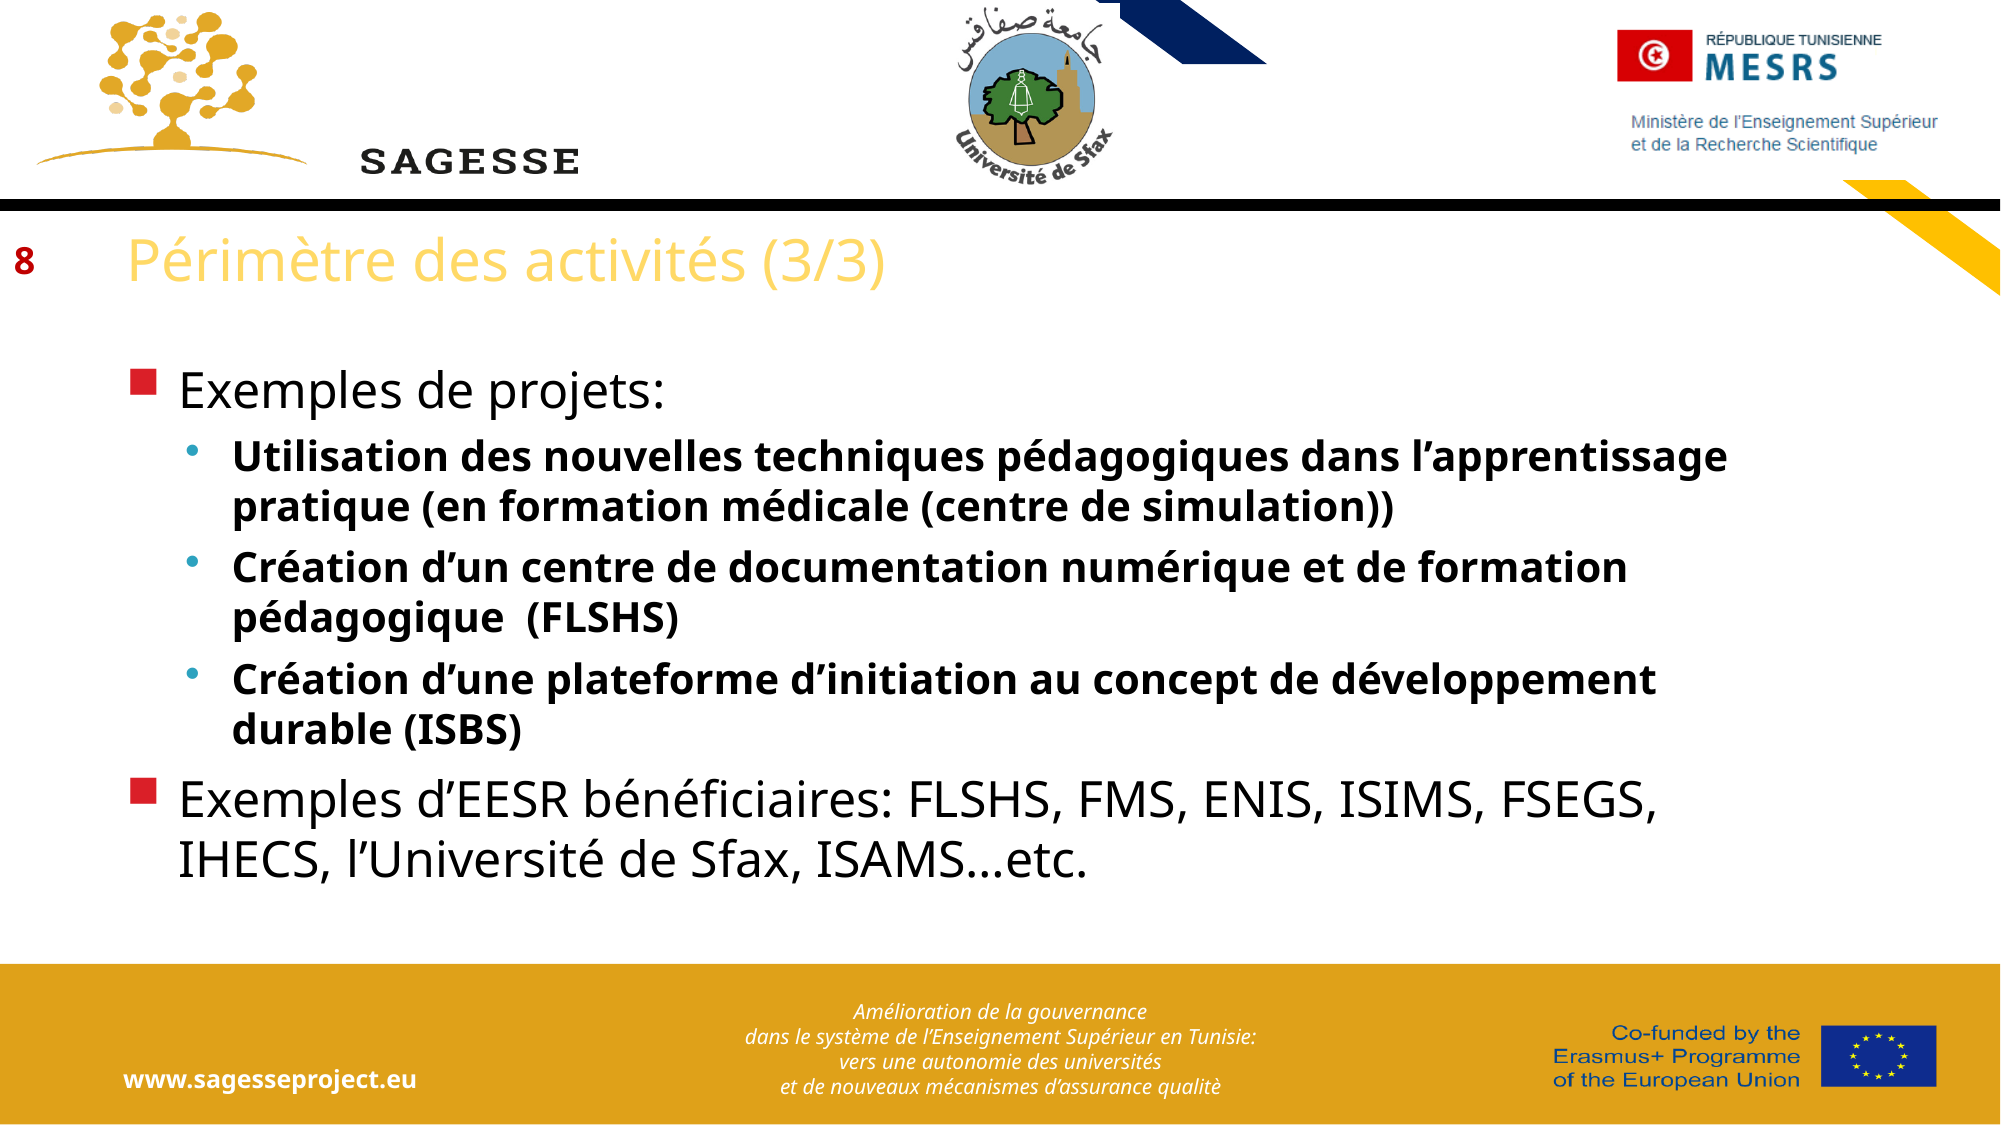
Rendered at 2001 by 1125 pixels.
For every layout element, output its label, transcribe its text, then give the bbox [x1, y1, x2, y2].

picture [946, 3, 1120, 193]
title Périmètre des activités (3/3) [111, 223, 1865, 303]
picture [36, 12, 578, 174]
picture [1530, 1007, 1956, 1104]
picture [1610, 20, 1953, 180]
list Exemples de projets: Utilisation des nouvelles techniques pédagogiques dans l’apprentissage pratique (en formation médicale (centre de simulation)) Création d’un centre de documentation numérique et de formation pédagogique (FLSHS) Création d’une plateforme d’initiation au concept de développement durable (ISBS) Exemples d’EESR bénéficiaires: FLSHS, FMS, ENIS, ISIMS, FSEGS, IHECS, l’Université de Sfax, ISAMS…etc. [111, 350, 1837, 933]
